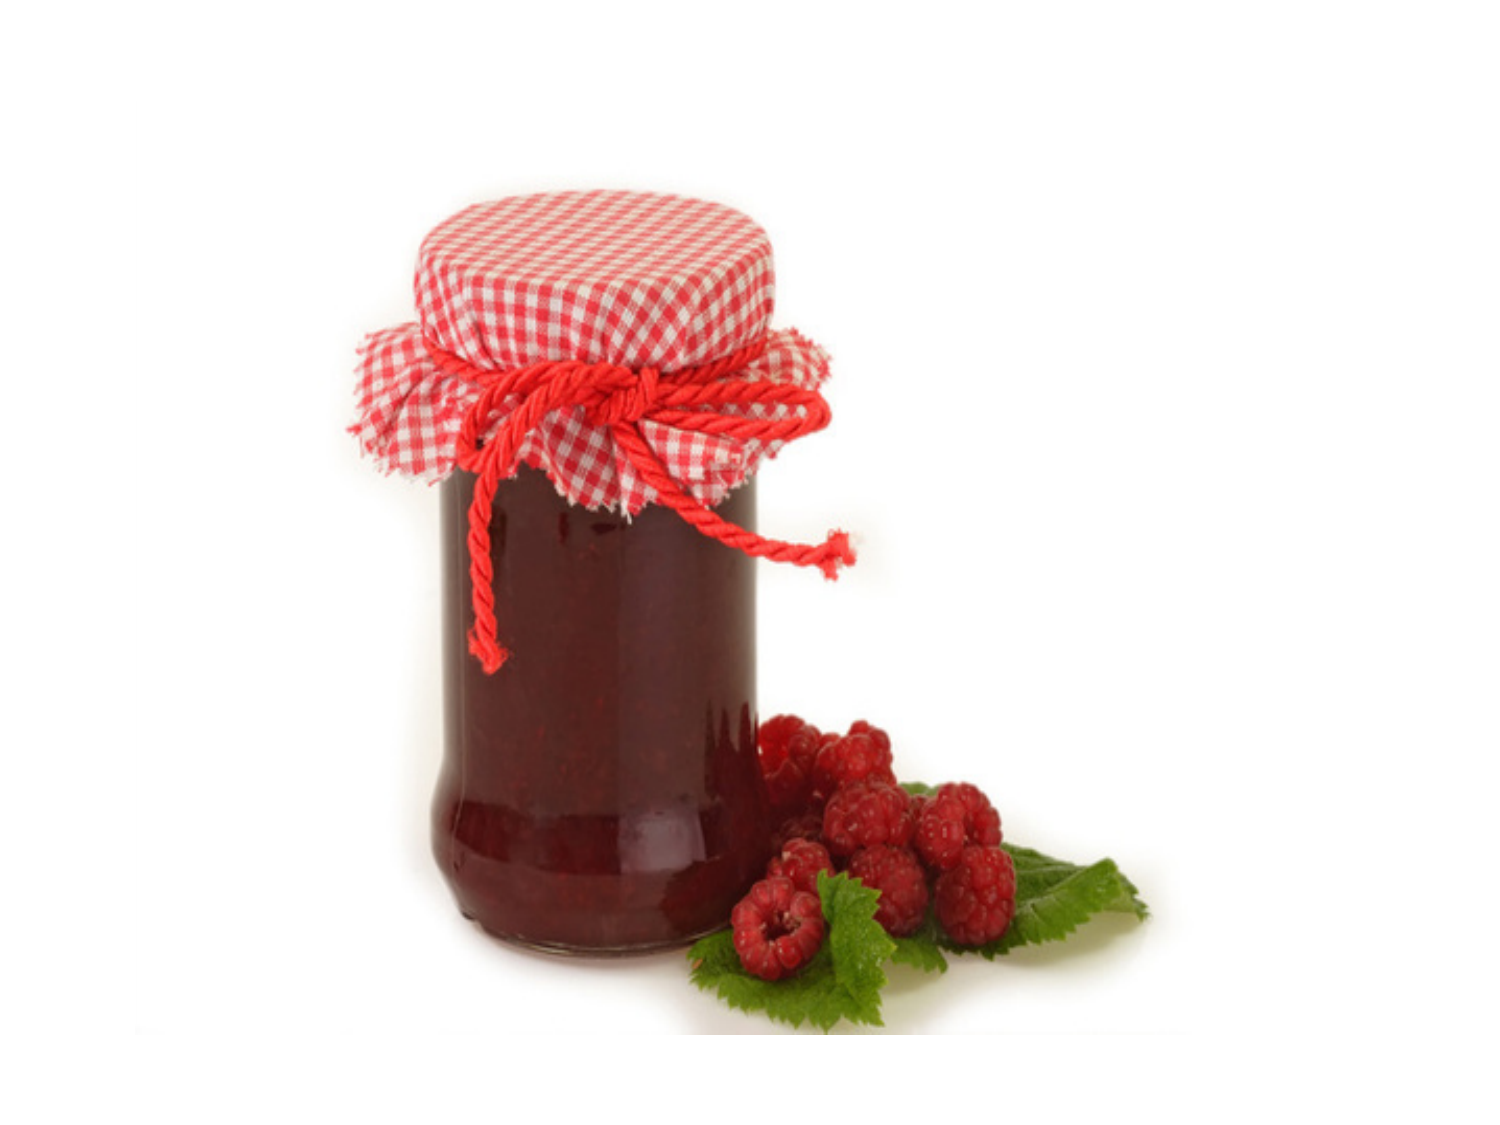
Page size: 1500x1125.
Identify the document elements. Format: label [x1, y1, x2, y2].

picture [135, 101, 1389, 1036]
